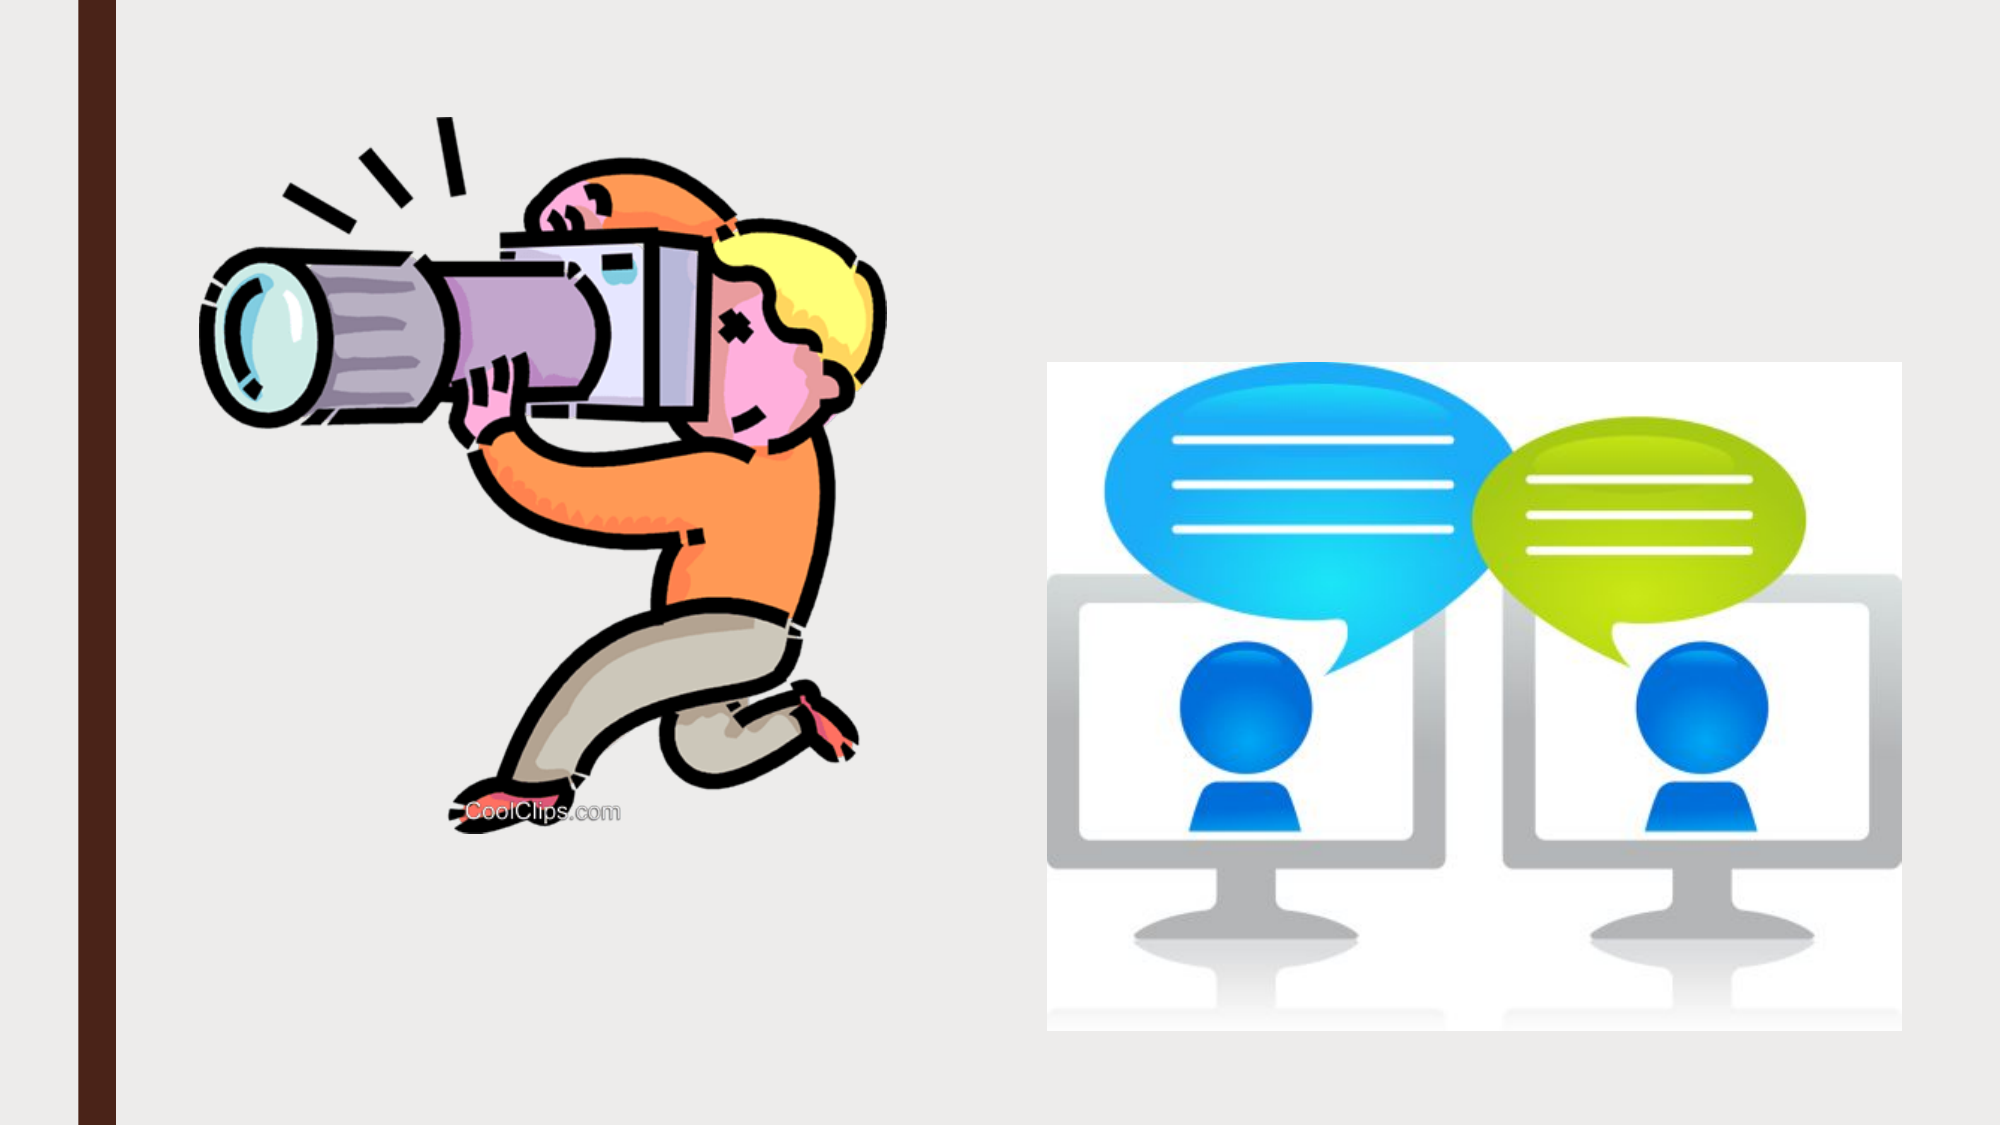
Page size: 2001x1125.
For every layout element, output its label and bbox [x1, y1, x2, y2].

list [1047, 362, 1902, 1031]
list [199, 117, 887, 834]
